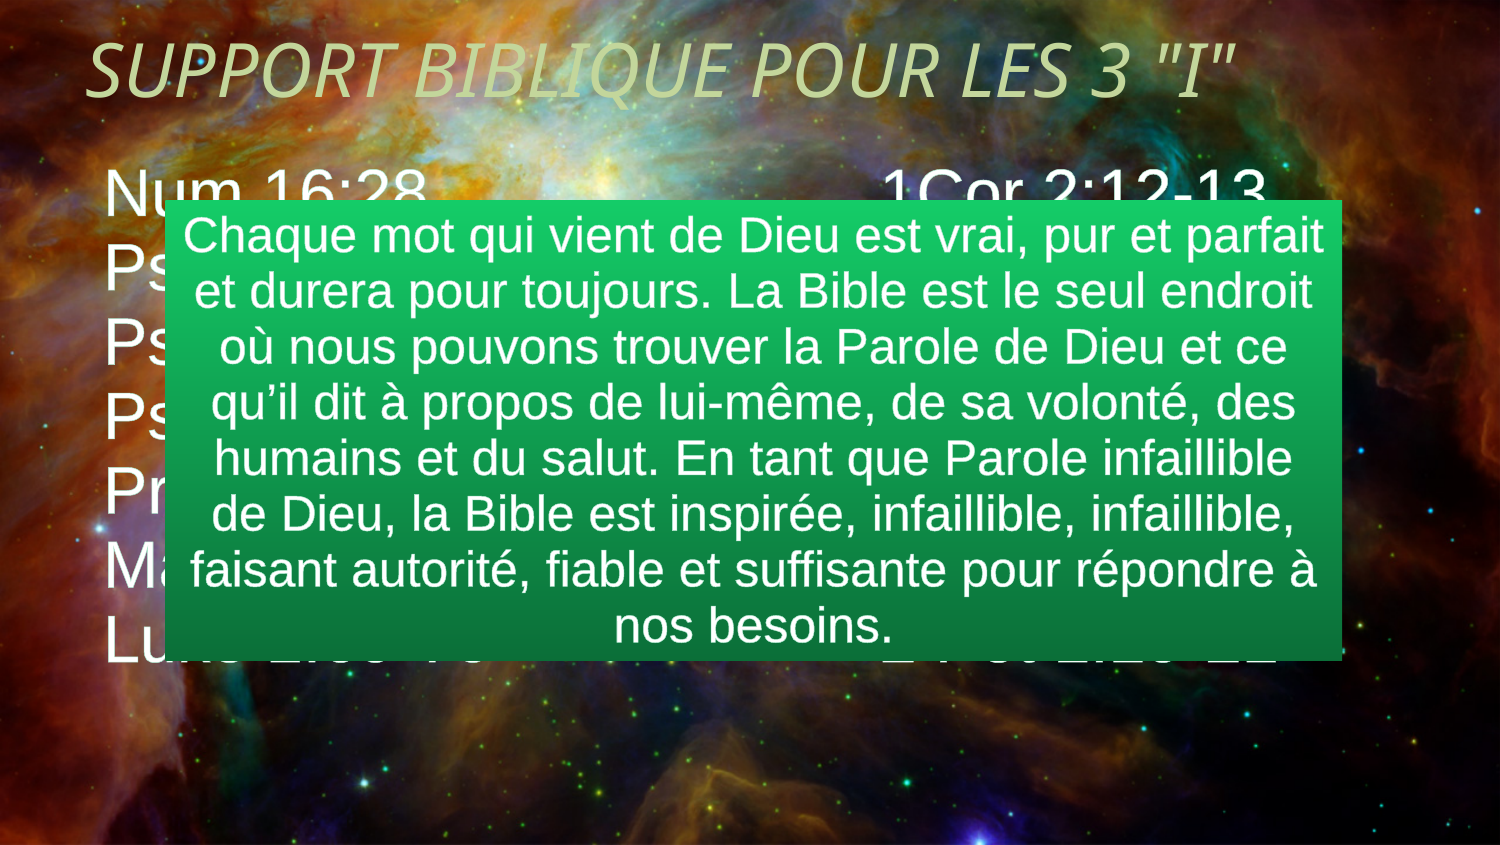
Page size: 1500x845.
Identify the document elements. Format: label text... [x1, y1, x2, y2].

picture [0, 0, 1500, 845]
text_box Chaque mot qui vient de Dieu est vrai, pur et parfait et durera pour toujours. La Bible est le seul endroit où nous pouvons trouver la Parole de Dieu et ce qu’il dit à propos de lui-même, de sa volonté, des humains et du salut. En tant que Parole infaillible de Dieu, la Bible est inspirée, infaillible, infaillible, faisant autorité, fiable et suffisante pour répondre à nos besoins. [165, 200, 1343, 661]
text_box Num 16:28 Ps 12:6 Ps 19:7 Ps 119:89 Prov 30:5 Matt 5:18 Luke 1:69-70 [88, 149, 665, 685]
text_box Support Biblique pour les 3 "I" [70, 14, 1251, 120]
text_box 1Cor 2:12-13 Heb 4:12 Heb 6:17-18 2 Tim 3:16-17 1 Pet 1:10-11 1 Pet 1:24-25 2 Pet 1:19-21 [864, 149, 1442, 685]
